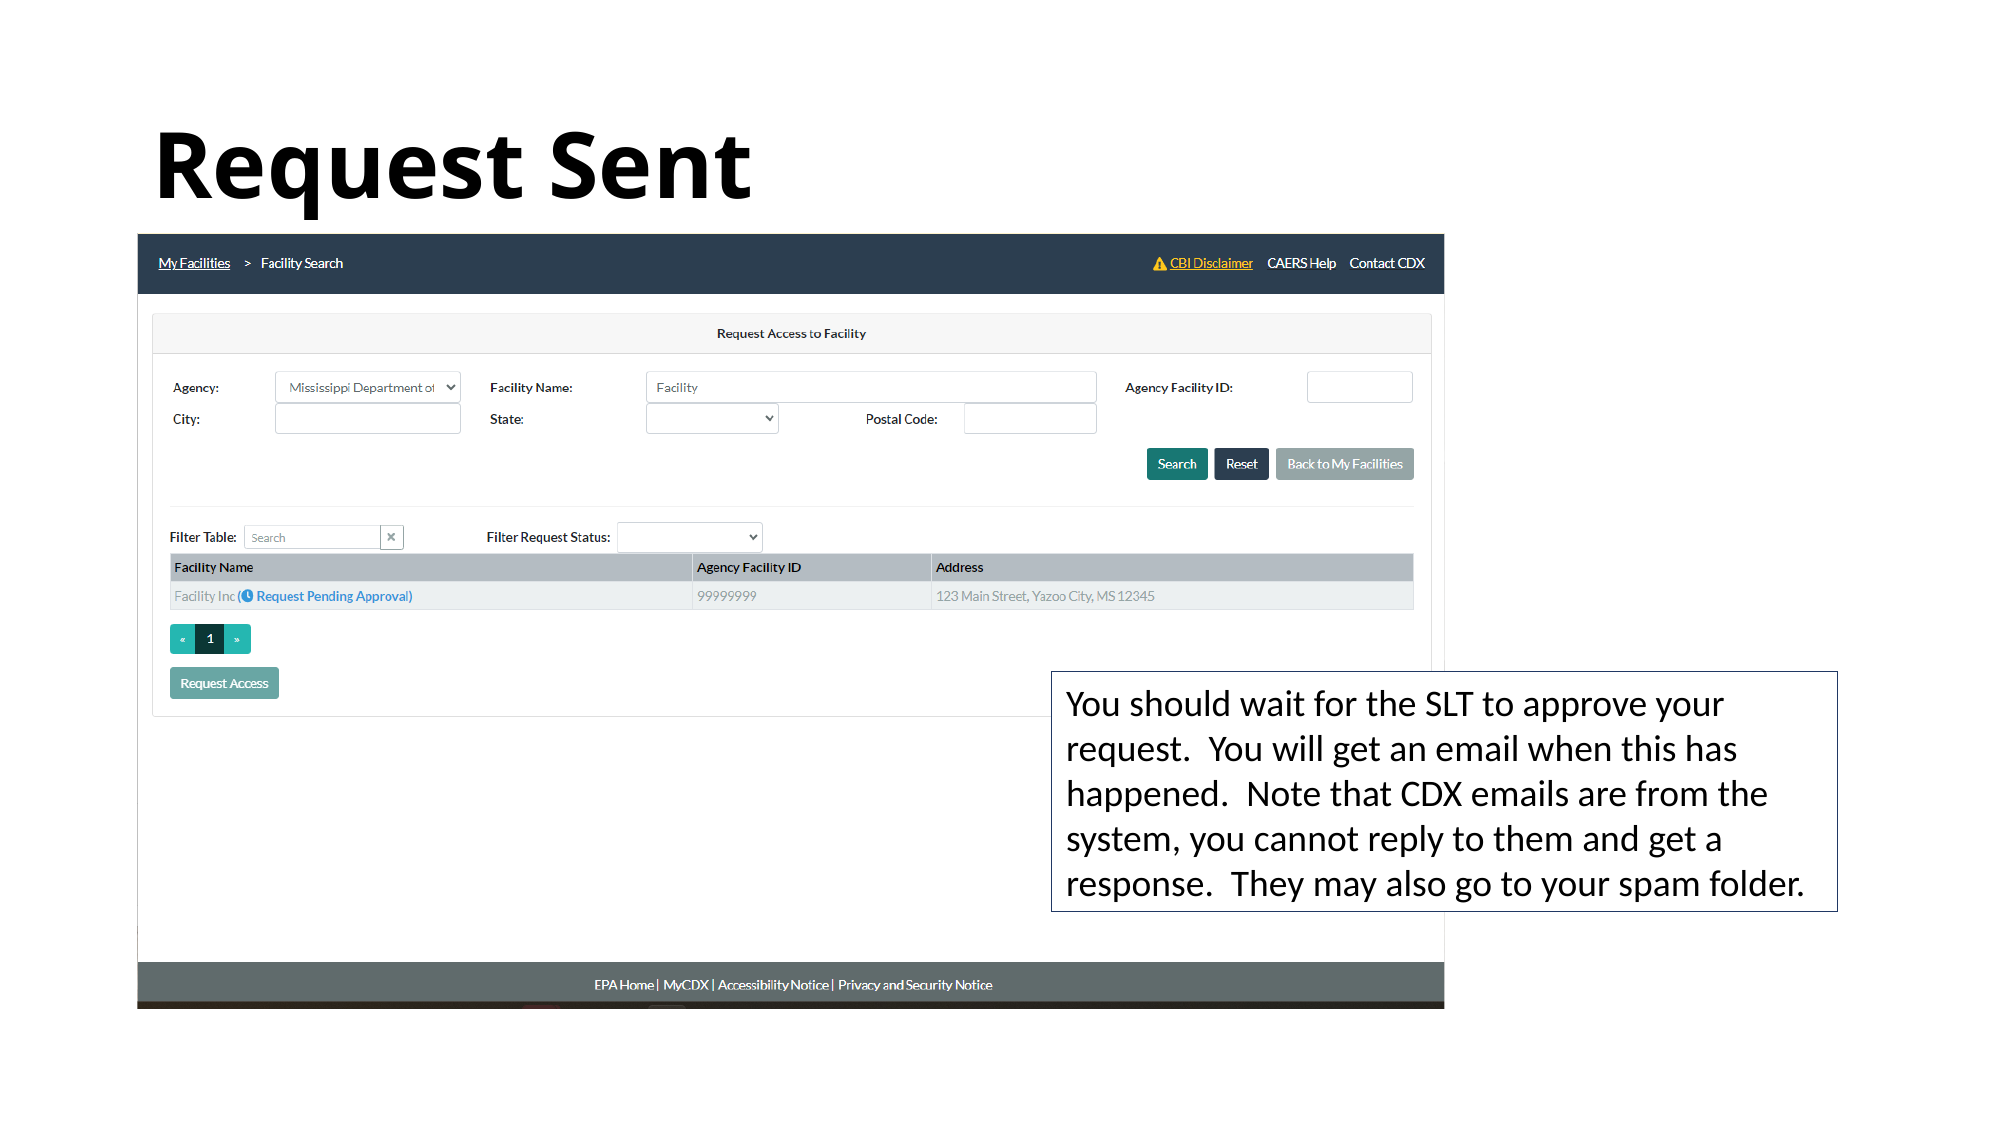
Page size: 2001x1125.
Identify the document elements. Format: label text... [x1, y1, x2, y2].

text_box You should wait for the SLT to approve your request. You will get an email when this has happened. Note that CDX emails are from the system, you cannot reply to them and get a response. They may also go to your spam folder. [1445, 671, 1838, 912]
title Request Sent [137, 59, 1863, 278]
picture [137, 233, 1445, 1009]
